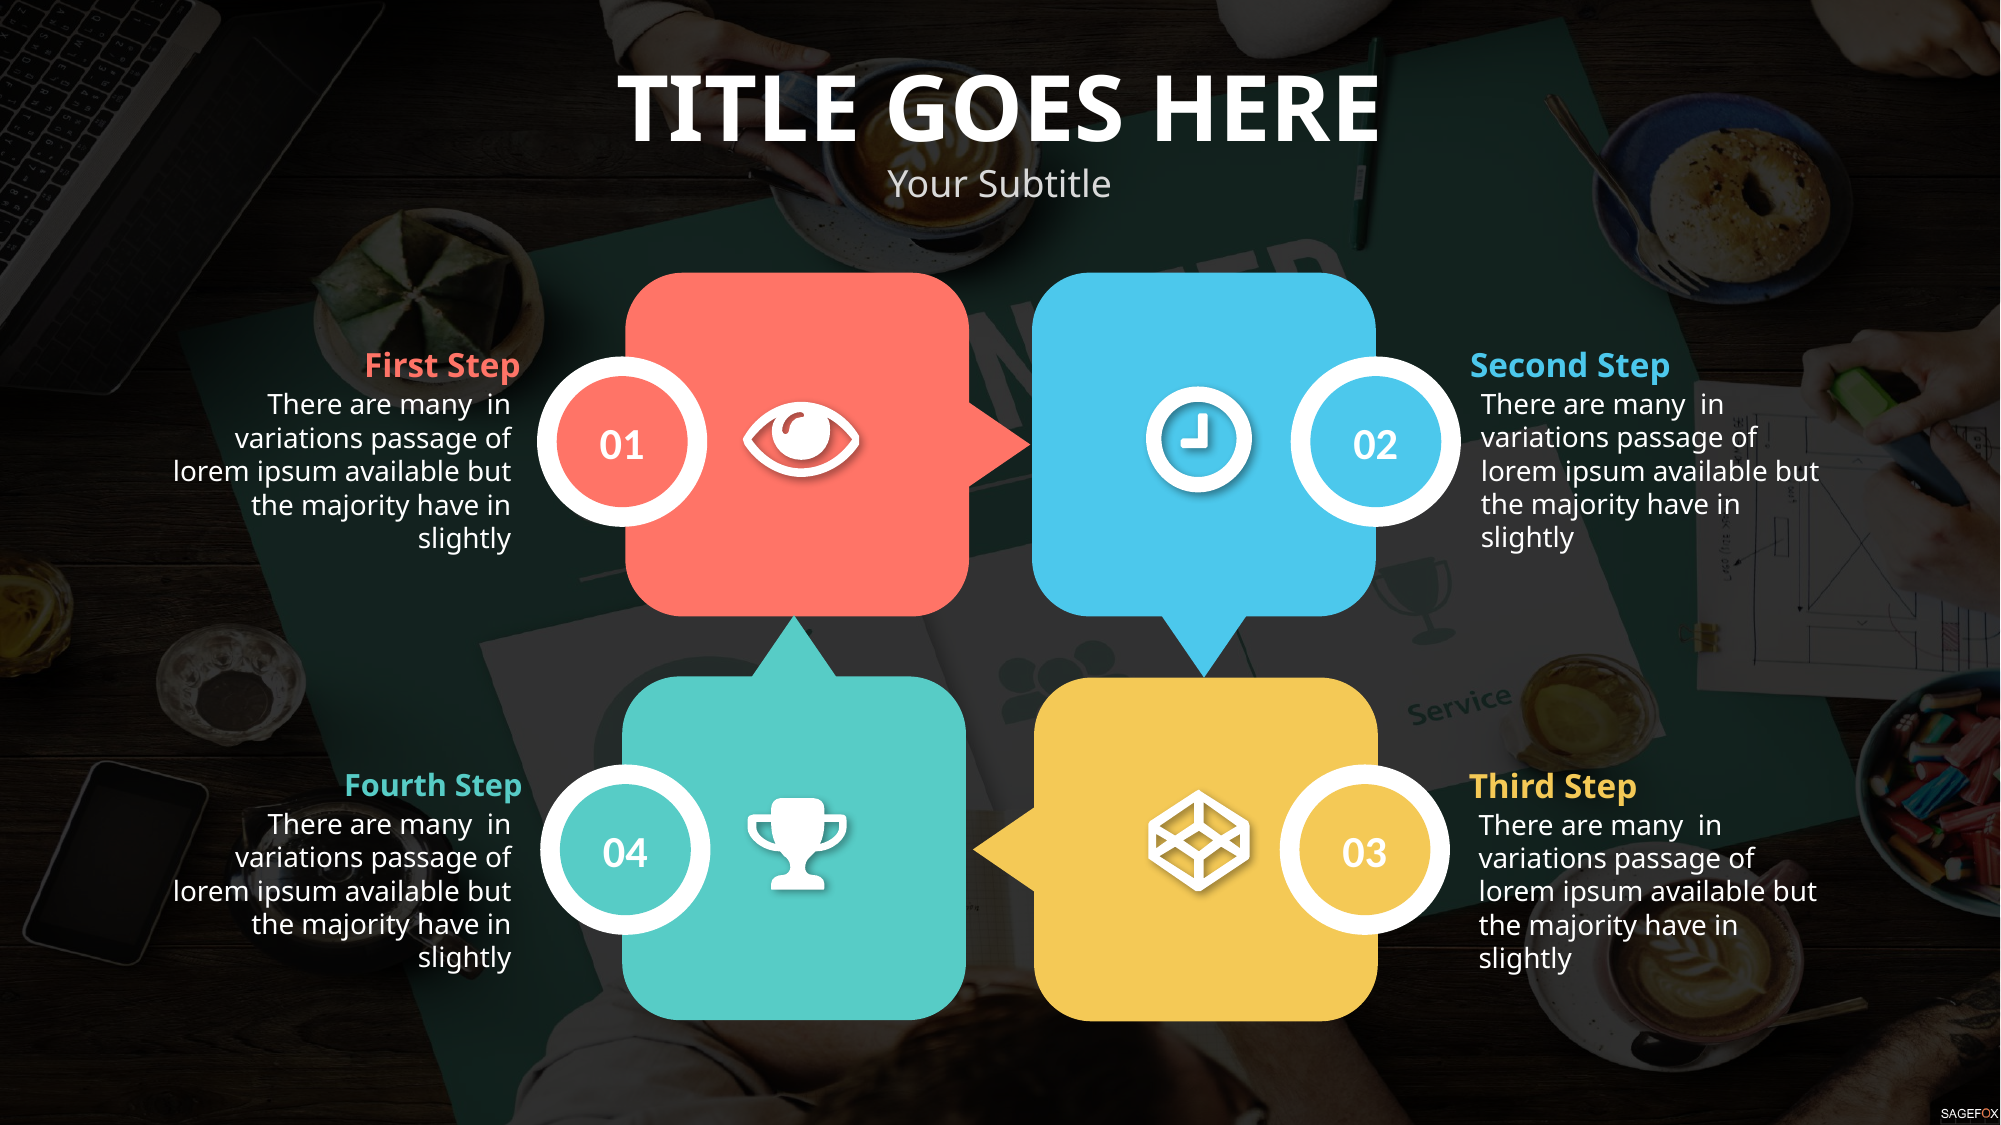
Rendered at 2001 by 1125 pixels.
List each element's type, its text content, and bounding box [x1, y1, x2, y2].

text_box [1480, 343, 1832, 522]
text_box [655, 242, 1000, 647]
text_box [540, 764, 711, 935]
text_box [1290, 356, 1461, 527]
picture [0, 0, 2001, 1125]
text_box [537, 356, 708, 527]
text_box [622, 615, 966, 1021]
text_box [1032, 272, 1376, 678]
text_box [158, 766, 512, 942]
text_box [1478, 765, 1819, 942]
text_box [1279, 764, 1450, 935]
text_box TITLE GOES HERE Your Subtitle [548, 42, 1452, 212]
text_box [1003, 646, 1348, 1052]
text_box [156, 343, 512, 522]
